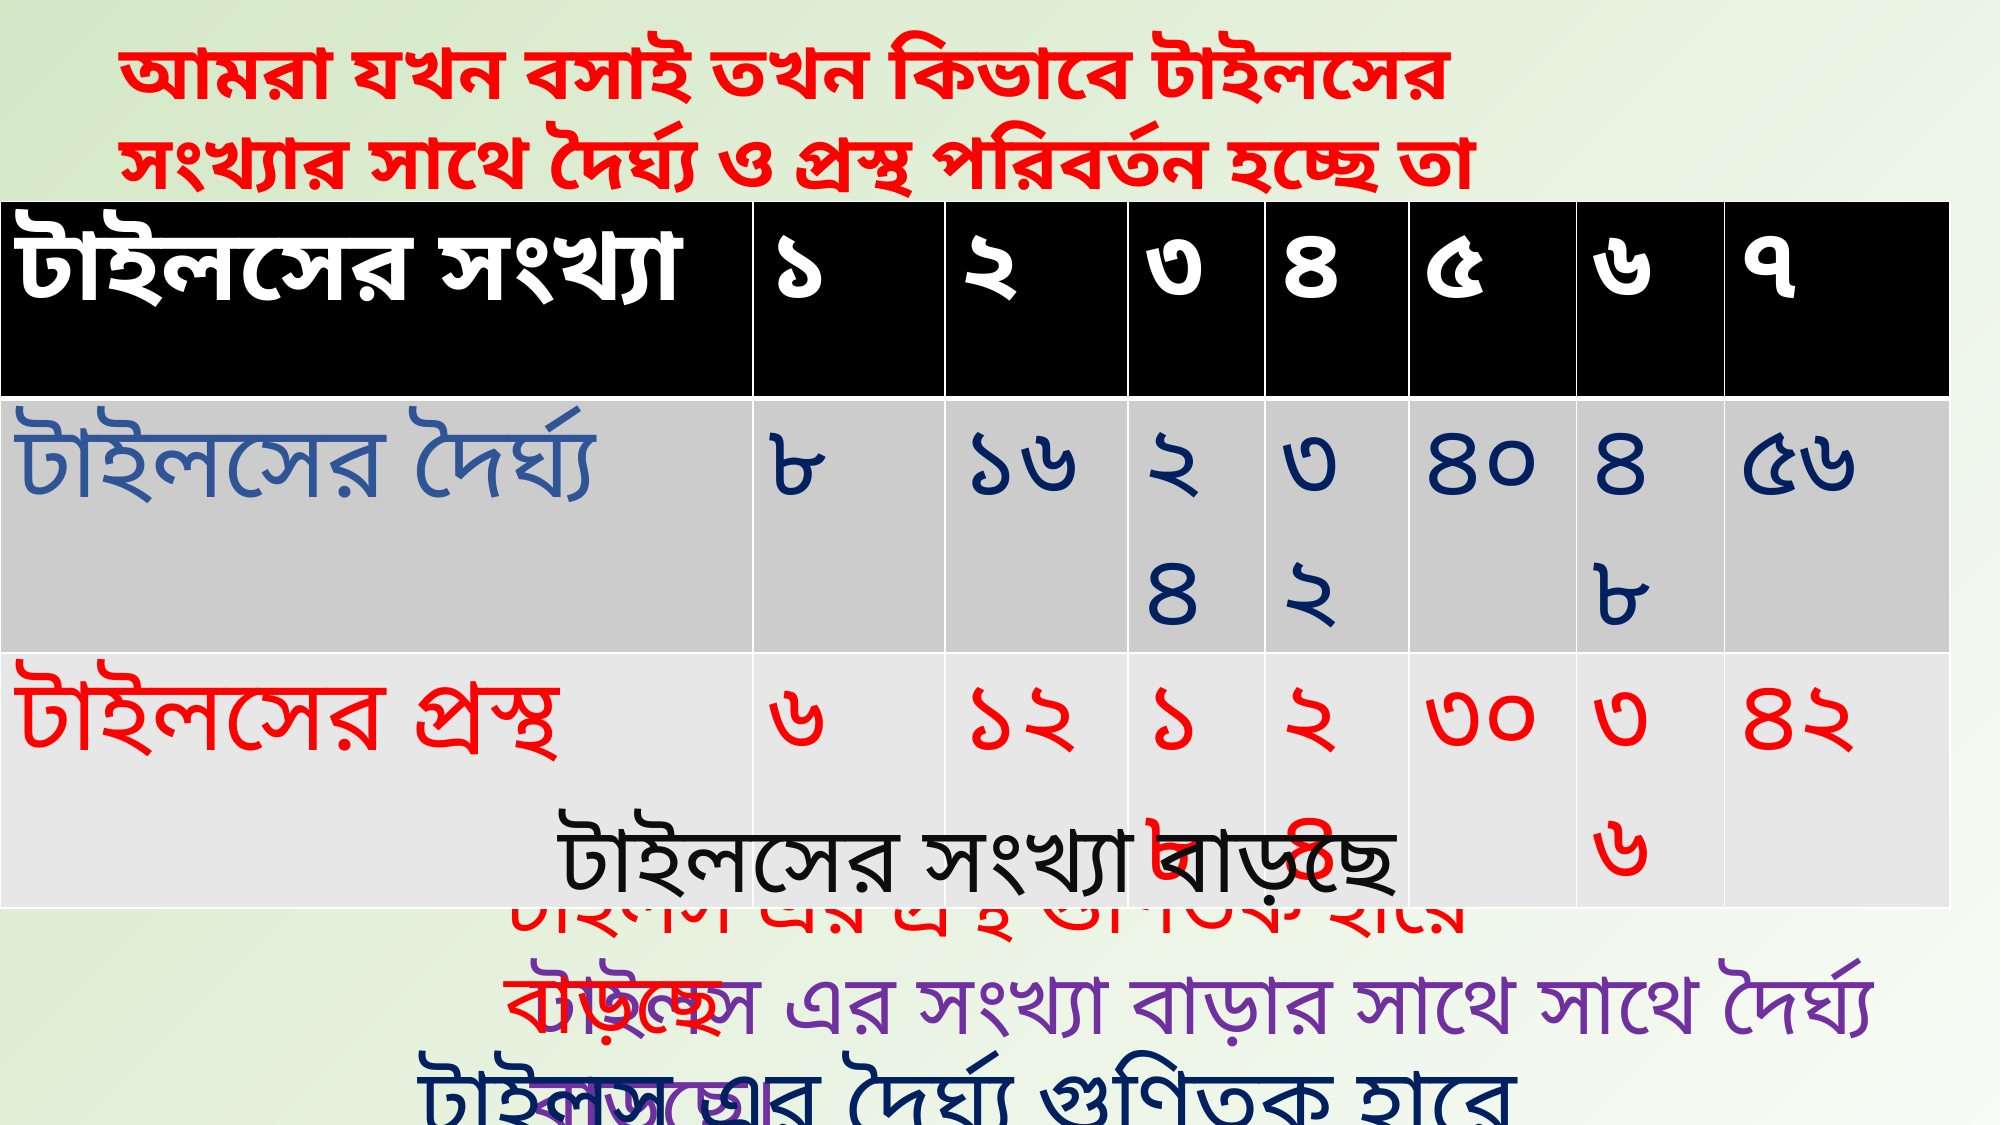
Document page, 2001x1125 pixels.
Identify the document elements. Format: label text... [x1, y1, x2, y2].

table_cell ১৮ [1129, 654, 1264, 793]
text_box টাইলস এর প্রস্থ গুণিতক হারে বাড়ছে [489, 909, 1701, 1058]
table_cell ৪৮ [1577, 401, 1724, 652]
table_cell ২৪ [1129, 401, 1264, 652]
table_cell ৬ [754, 654, 944, 793]
table_header ৪ [1266, 202, 1408, 396]
text_box আমরা যখন বসাই তখন কিভাবে টাইলসের সংখ্যার সাথে দৈর্ঘ্য ও প্রস্থ পরিবর্তন হচ্ছে তা পর্যবেক্ষণ করি [105, 17, 1601, 201]
table_cell ৫৬ [1725, 401, 1949, 652]
text_box টাইলস এর সংখ্যা বাড়ার সাথে সাথে দৈর্ঘ্য বাড়ছে। [1562, 943, 2000, 1125]
text_box টাইলস এর দৈর্ঘ্য গুণিতক হারে বাড়ছে [403, 1035, 1562, 1125]
table_header টাইলসের সংখ্যা [1, 202, 752, 396]
table_cell টাইলসের দৈর্ঘ্য [1, 401, 752, 652]
table_cell ২৪ [1266, 654, 1408, 793]
table_cell ৪০ [1410, 401, 1576, 652]
table_cell ১২ [946, 654, 1127, 793]
table_cell ৮ [754, 401, 944, 652]
table_cell ৩৬ [1577, 654, 1724, 907]
table_header ১ [754, 202, 944, 396]
table_header ৭ [1725, 202, 1949, 396]
table_cell টাইলসের প্রস্থ [1, 654, 752, 907]
table_header ৩ [1129, 202, 1264, 396]
text_box টাইলসের সংখ্যা বাড়ছে [544, 793, 1500, 919]
table_cell ৪২ [1725, 654, 1949, 907]
table_header ৬ [1577, 202, 1724, 396]
table_header ৫ [1410, 202, 1576, 396]
table_cell ৩০ [1410, 654, 1576, 907]
table_cell ৩২ [1266, 401, 1408, 652]
table_cell ১৬ [946, 401, 1127, 652]
table_header ২ [946, 202, 1127, 396]
